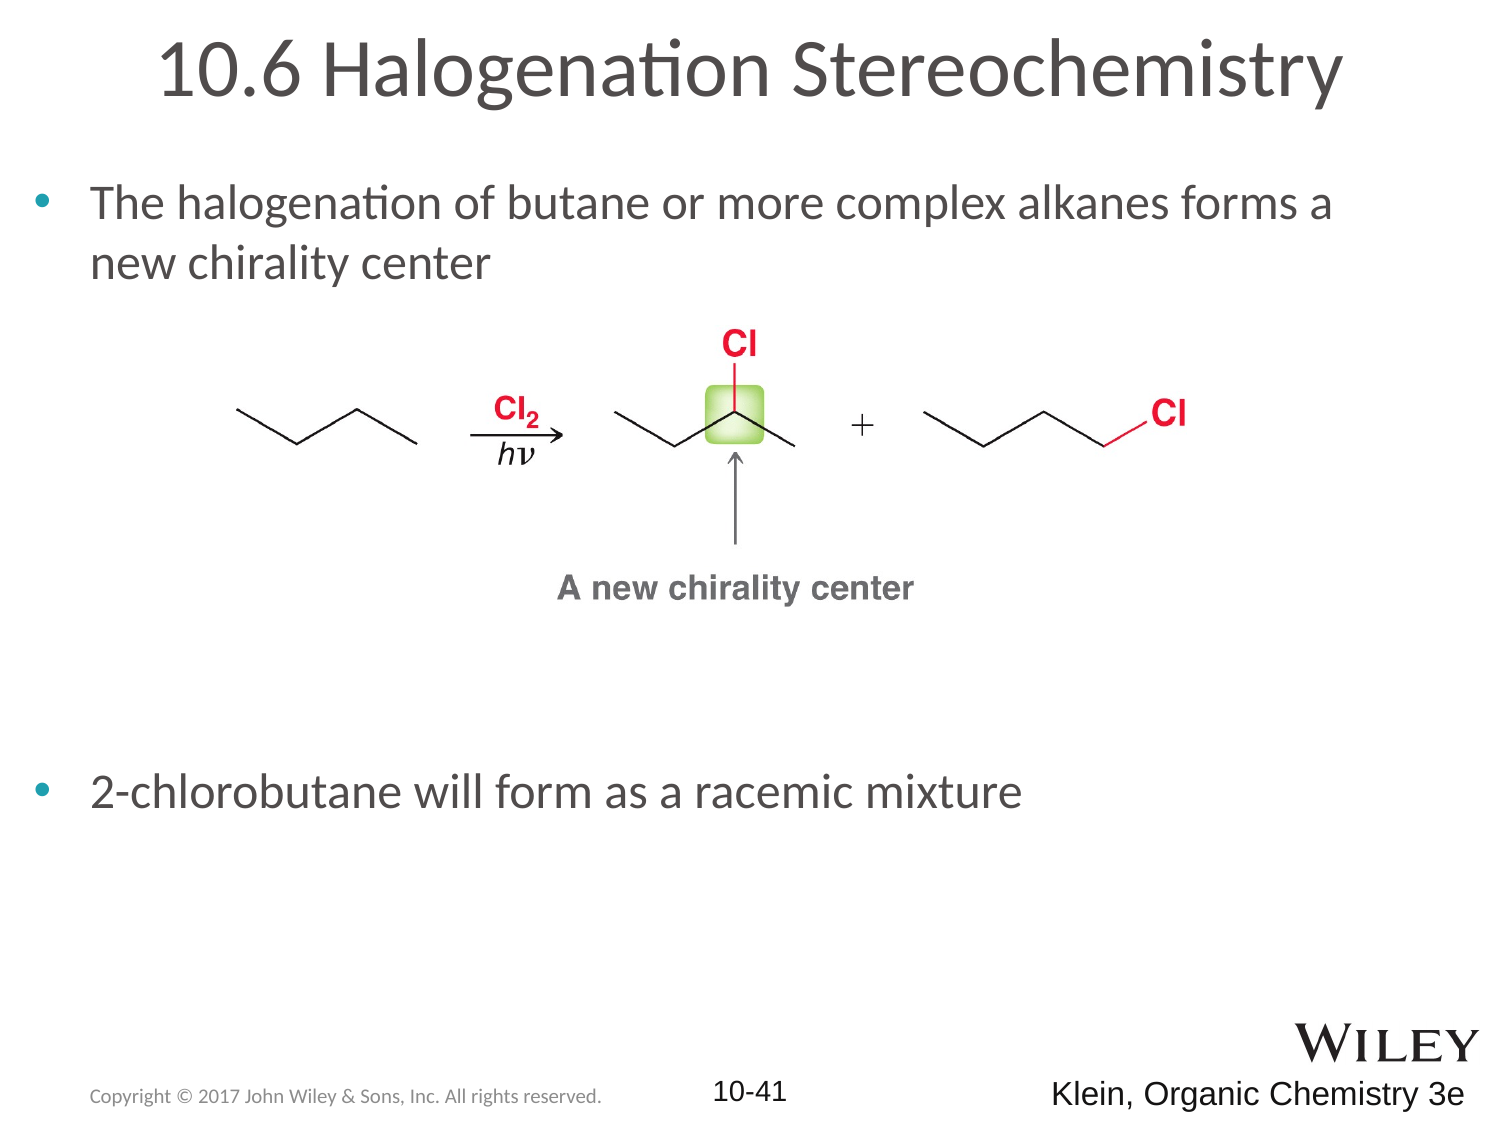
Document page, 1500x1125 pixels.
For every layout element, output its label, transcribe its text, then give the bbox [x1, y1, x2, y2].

footer Klein, Organic Chemistry 3e [1001, 1065, 1490, 1125]
slide_number Copyright © 2017 John Wiley & Sons, Inc. All rights reserved. [75, 1065, 575, 1125]
picture [235, 325, 1187, 607]
slide_number 10-41 [575, 1065, 925, 1125]
picture [1292, 1021, 1480, 1065]
list The halogenation of butane or more complex alkanes forms a new chirality center 2-chlorobutane will form as a racemic mixture [18, 162, 1445, 1019]
title 10.6 Halogenation Stereochemistry [74, 0, 1426, 127]
